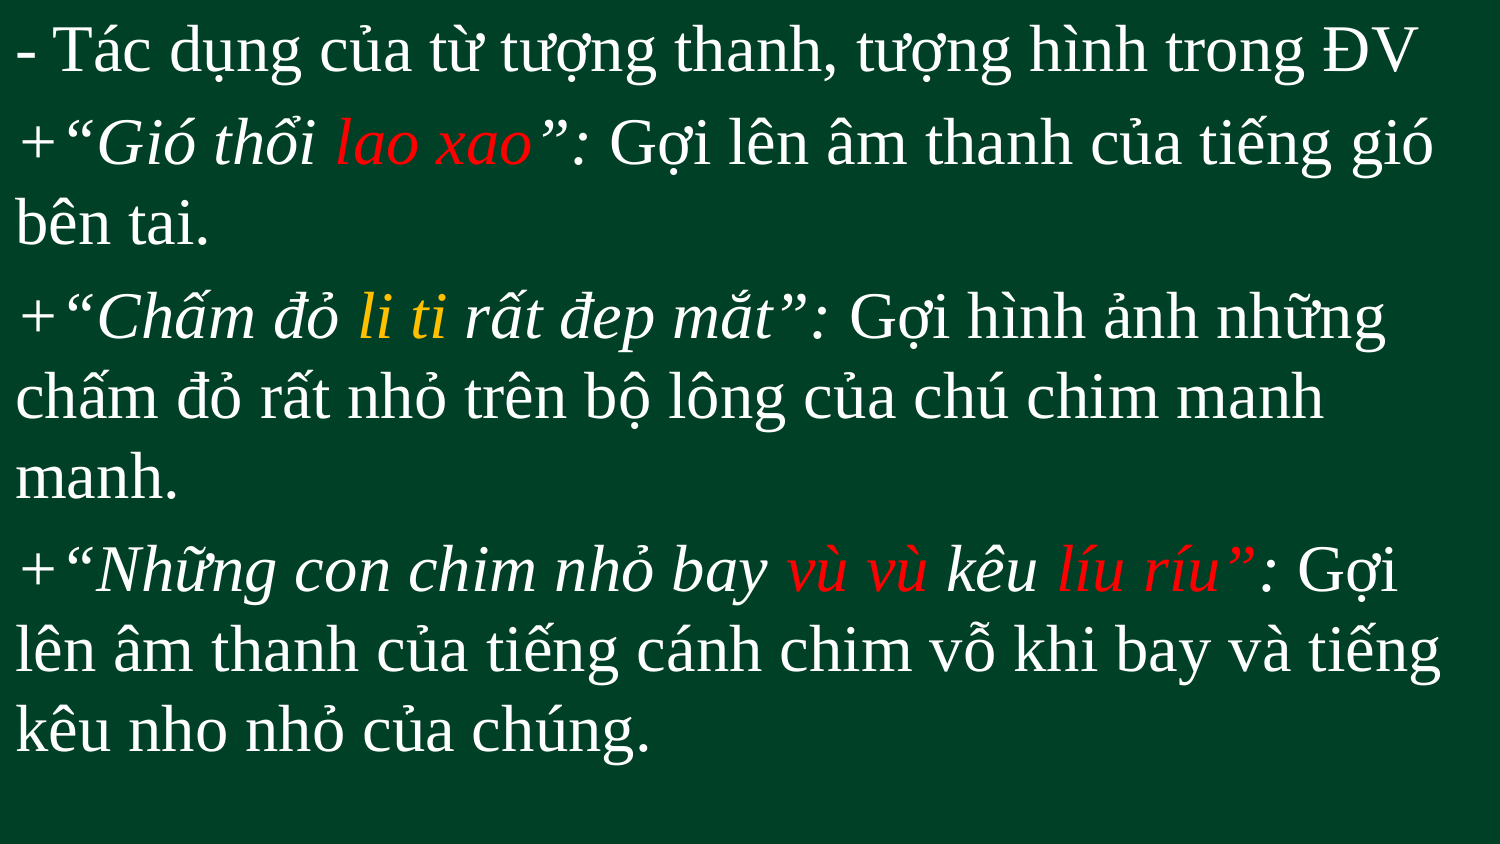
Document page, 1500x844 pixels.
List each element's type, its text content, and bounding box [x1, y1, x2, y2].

list - Tác dụng của từ tượng thanh, tượng hình trong ĐV +“Gió thổi lao xao”: Gợi lên âm thanh của tiếng gió bên tai. +“Chấm đỏ li ti rất đep mắt”: Gợi hình ảnh những chấm đỏ rất nhỏ trên bộ lông của chú chim manh manh. +“Những con chim nhỏ bay vù vù kêu líu ríu”: Gợi lên âm thanh của tiếng cánh chim vỗ khi bay và tiếng kêu nho nhỏ của chúng. [0, 0, 1500, 844]
